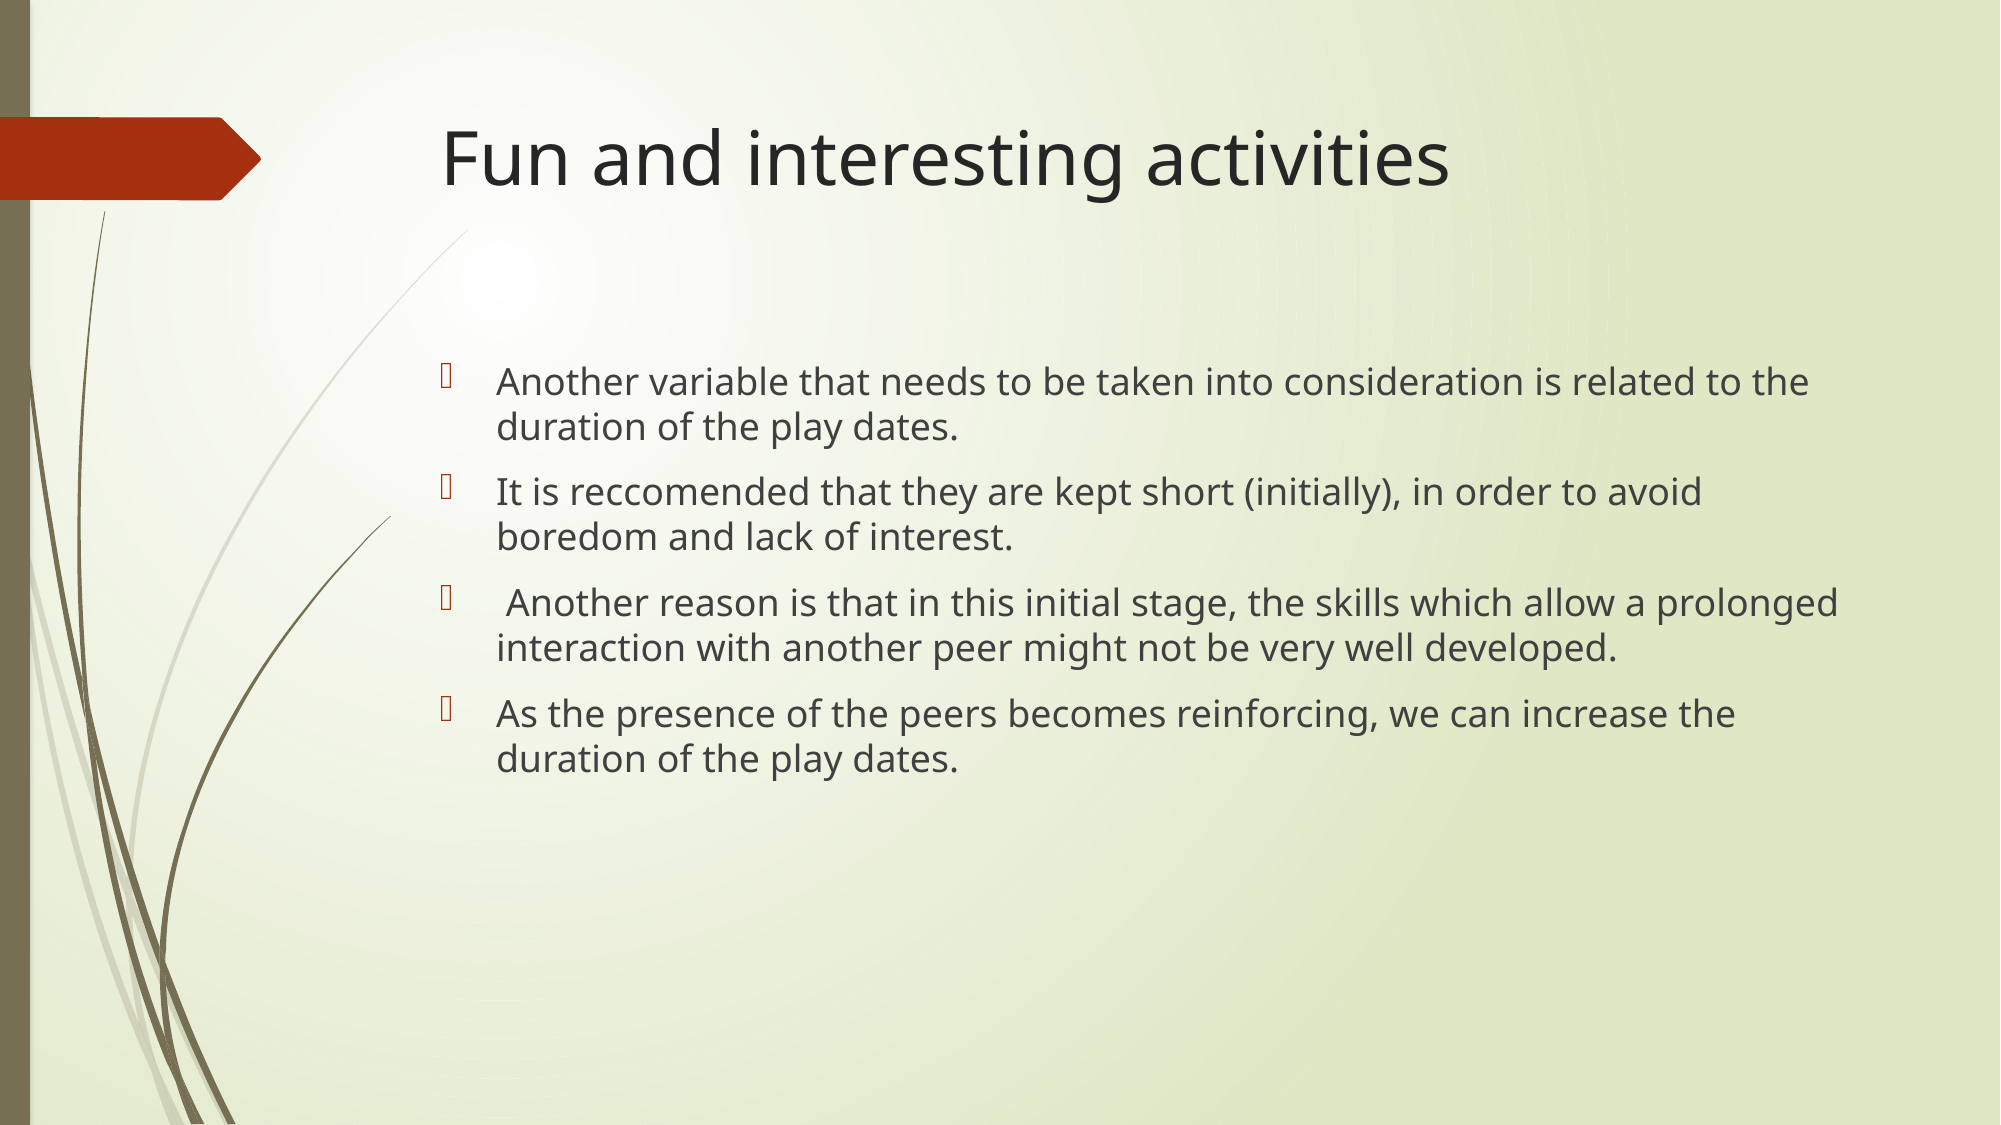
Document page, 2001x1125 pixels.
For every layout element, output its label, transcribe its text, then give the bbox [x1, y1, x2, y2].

list Another variable that needs to be taken into consideration is related to the duration of the play dates. It is reccomended that they are kept short (initially), in order to avoid boredom and lack of interest. Another reason is that in this initial stage, the skills which allow a prolonged interaction with another peer might not be very well developed. As the presence of the peers becomes reinforcing, we can increase the duration of the play dates. [424, 350, 1888, 970]
title Fun and interesting activities [425, 102, 1888, 313]
